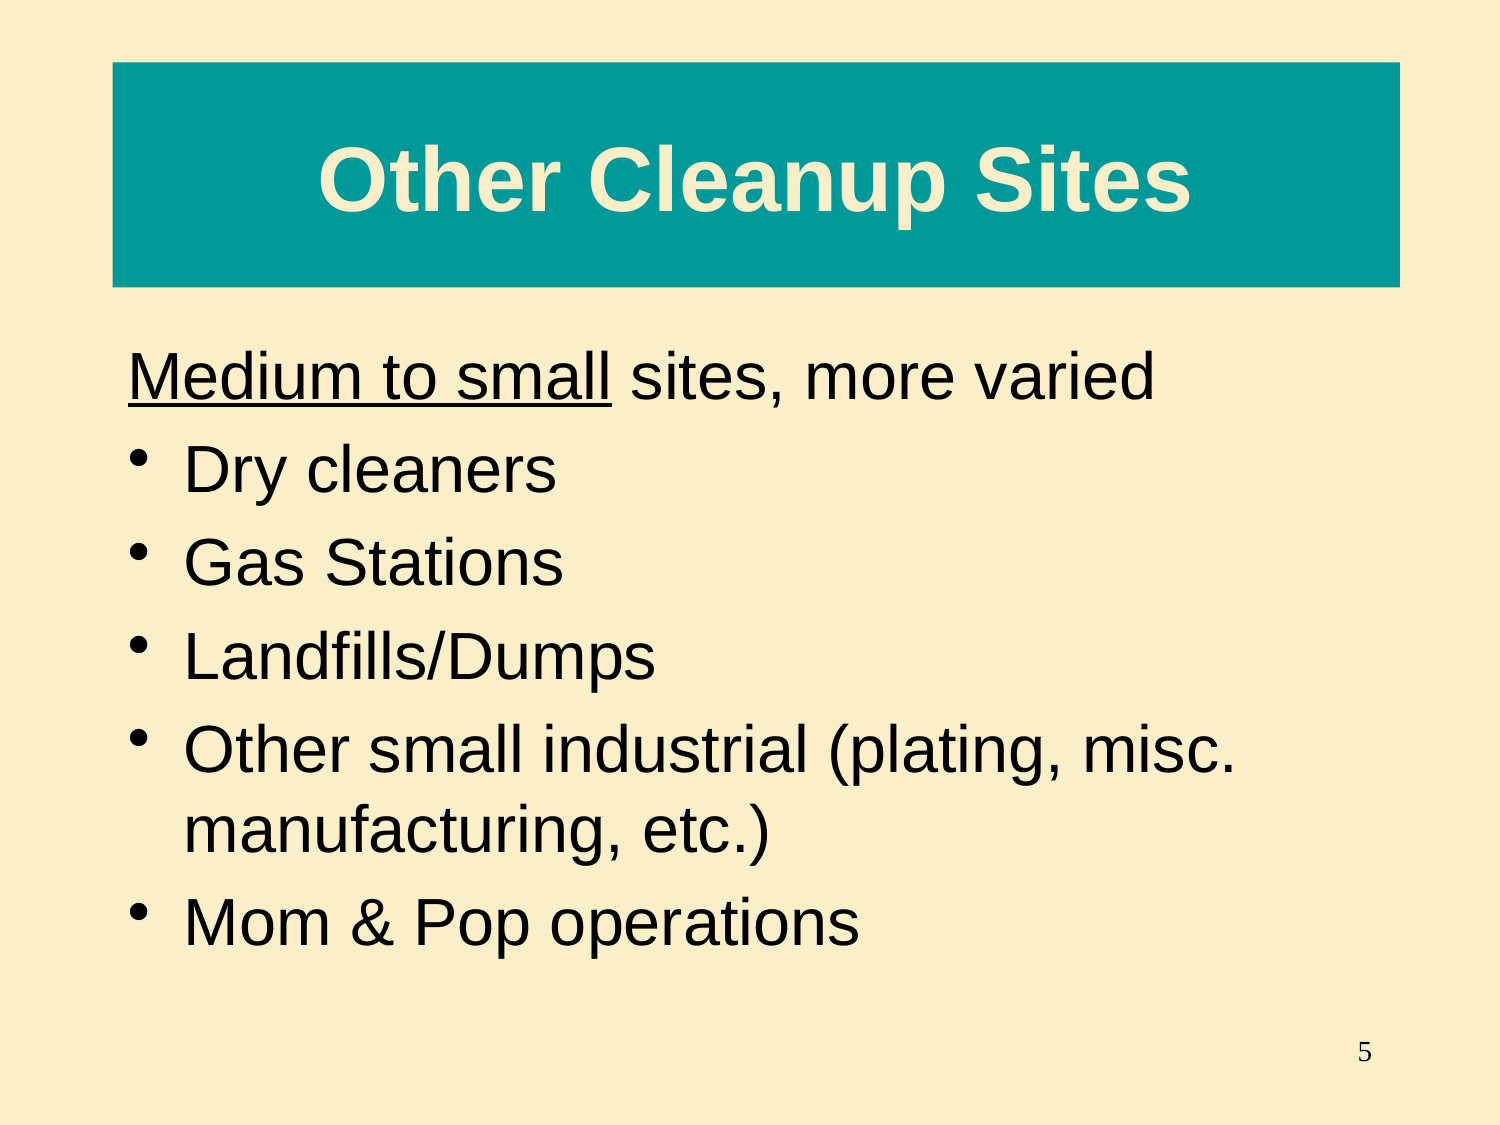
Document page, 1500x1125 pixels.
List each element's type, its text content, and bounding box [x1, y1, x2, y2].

list Medium to small sites, more varied Dry cleaners Gas Stations Landfills/Dumps Other small industrial (plating, misc. manufacturing, etc.) Mom & Pop operations [112, 324, 1388, 1000]
title Other Cleanup Sites [112, 62, 1400, 288]
slide_number 5 [1074, 1025, 1388, 1100]
